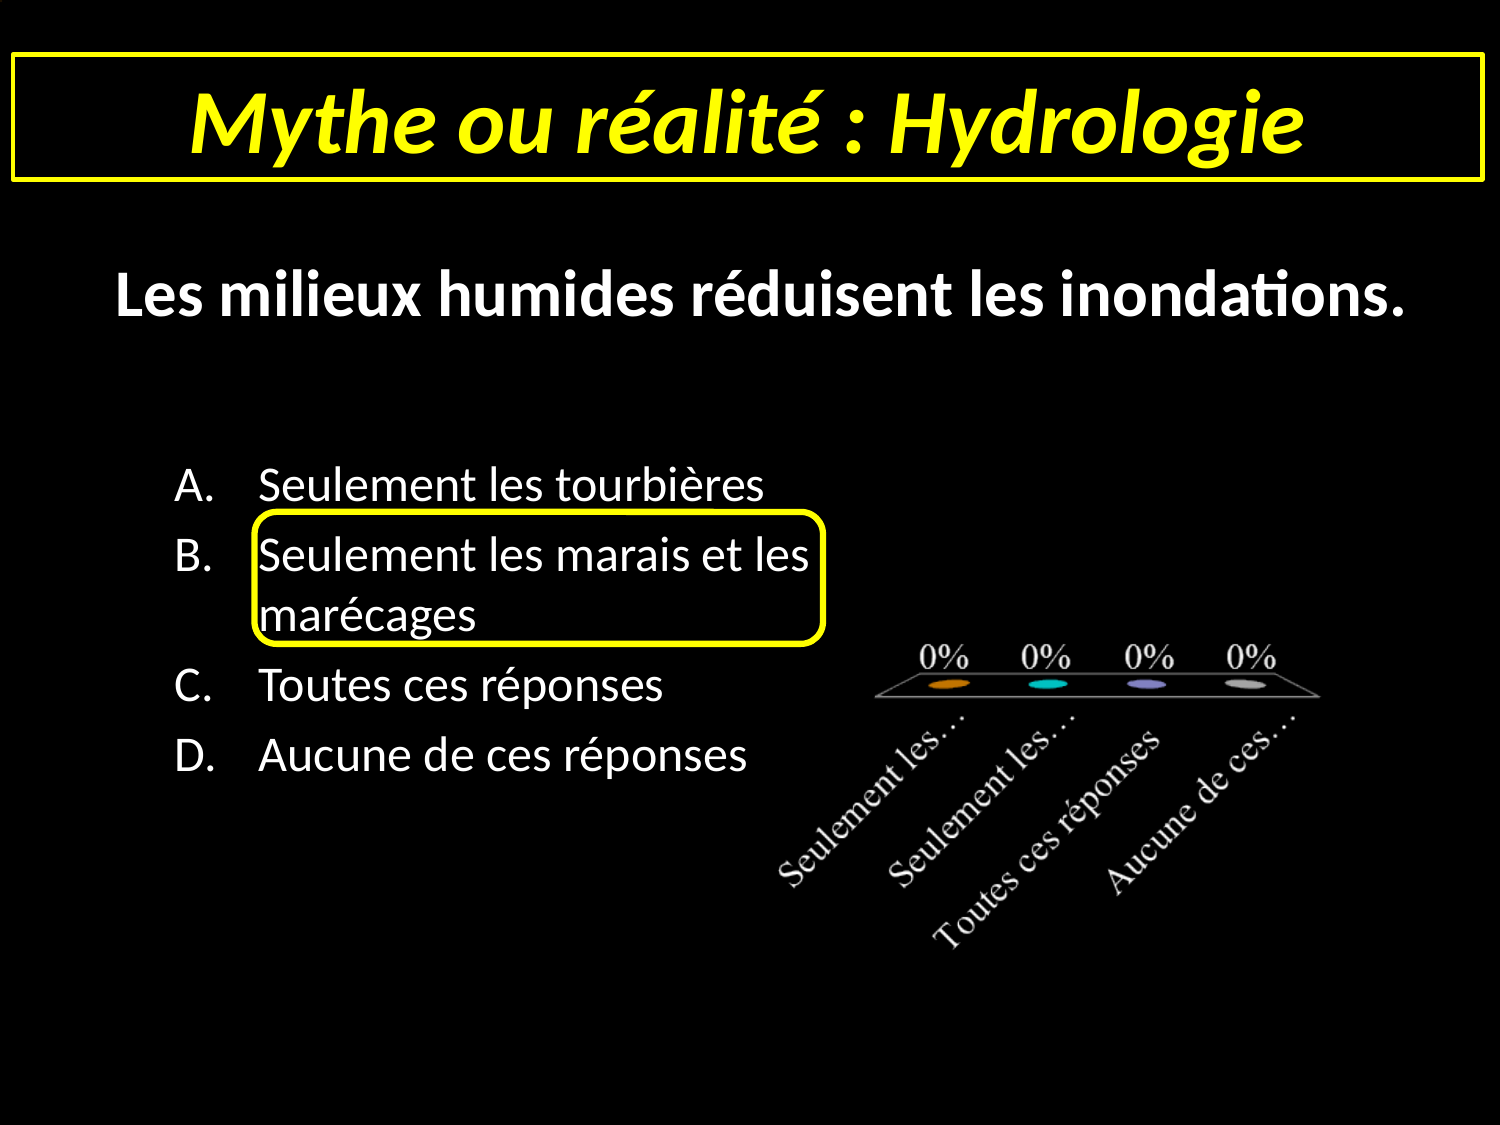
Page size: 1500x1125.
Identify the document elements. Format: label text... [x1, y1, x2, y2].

text_box [773, 420, 1325, 1041]
title Les milieux humides réduisent les inondations. [100, 196, 1471, 385]
list Seulement les tourbières Seulement les marais et les marécages Toutes ces réponses Aucune de ces réponses [159, 444, 833, 847]
text_box Mythe ou réalité : Hydrologie [12, 54, 1483, 180]
text_box [254, 511, 823, 644]
